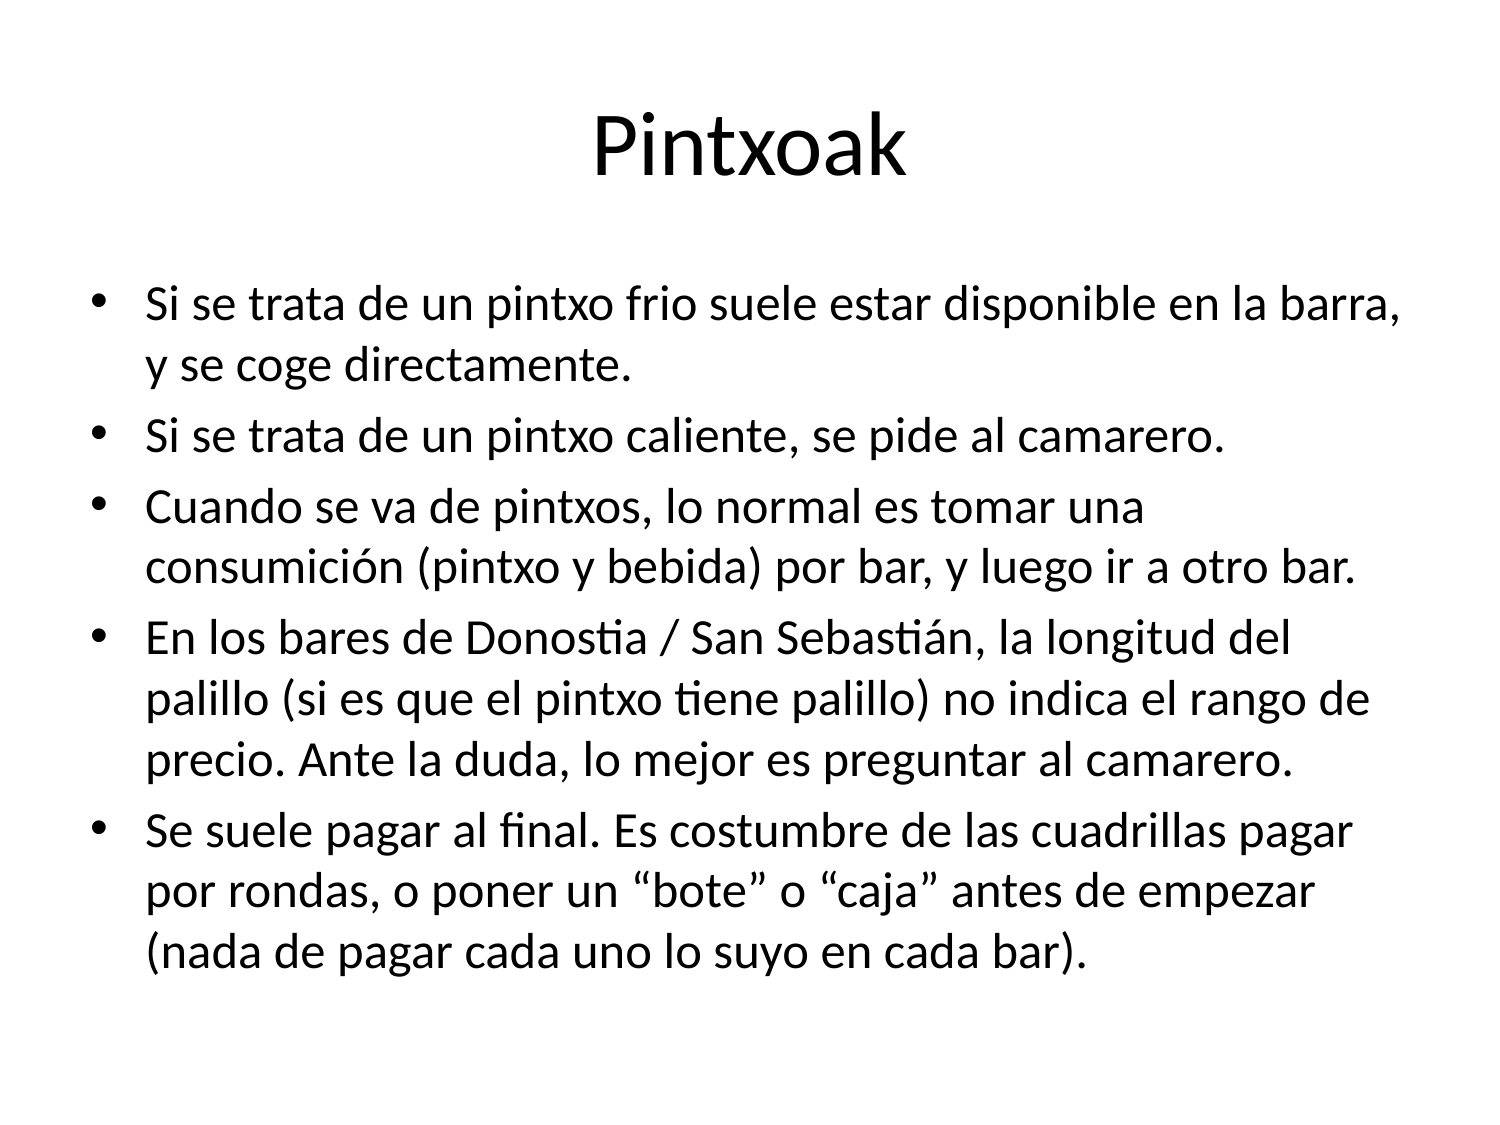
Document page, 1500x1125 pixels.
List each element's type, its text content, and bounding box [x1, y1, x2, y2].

title Pintxoak [75, 45, 1425, 233]
list Si se trata de un pintxo frio suele estar disponible en la barra, y se coge directamente. Si se trata de un pintxo caliente, se pide al camarero. Cuando se va de pintxos, lo normal es tomar una consumición (pintxo y bebida) por bar, y luego ir a otro bar. En los bares de Donostia / San Sebastián, la longitud del palillo (si es que el pintxo tiene palillo) no indica el rango de precio. Ante la duda, lo mejor es preguntar al camarero. Se suele pagar al final. Es costumbre de las cuadrillas pagar por rondas, o poner un “bote” o “caja” antes de empezar (nada de pagar cada uno lo suyo en cada bar). [75, 262, 1425, 1005]
